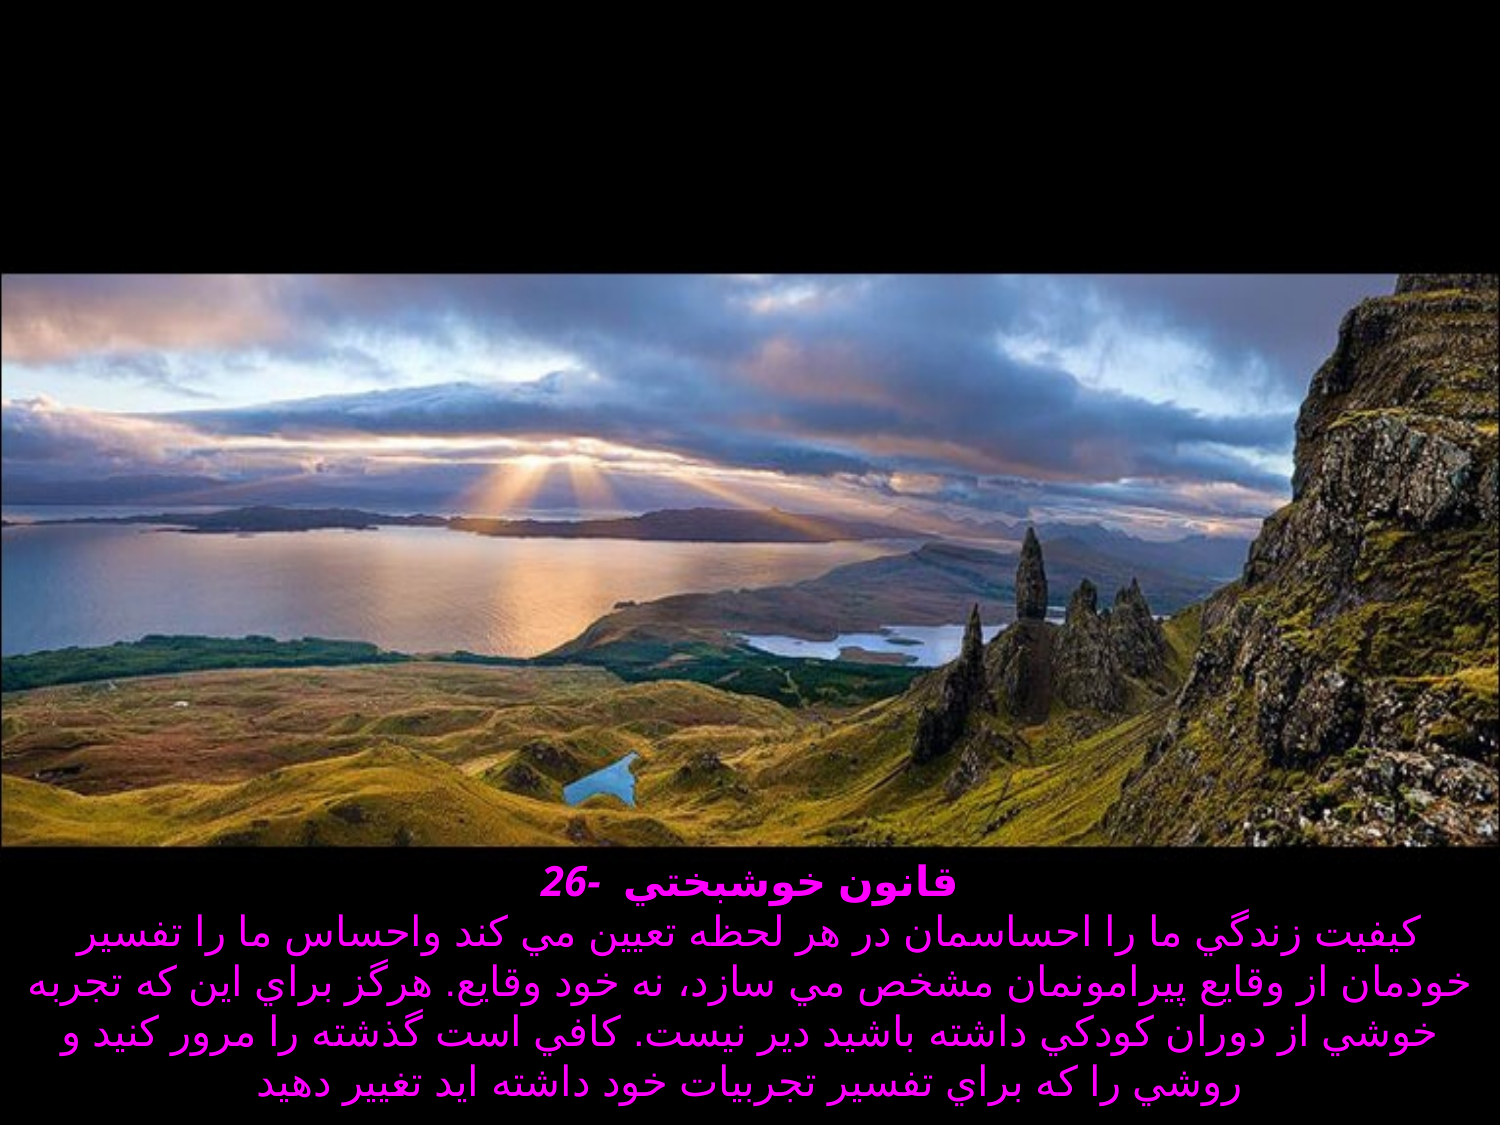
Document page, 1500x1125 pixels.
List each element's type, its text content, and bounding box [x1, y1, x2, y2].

picture [0, 0, 1500, 833]
title 26- قانون خوشبختي كيفيت زندگي ما را احساسمان در هر لحظه تعيين مي كند واحساس ما را تفسير خودمان از وقايع پيرامونمان مشخص مي سازد، نه خود وقايع. هرگز براي اين كه تجربه خوشي از دوران كودكي داشته باشيد دير نيست. كافي است گذشته را مرور كنيد و روشي را كه براي تفسير تجربيات خود داشته ايد تغيير دهيد [0, 833, 1500, 1125]
